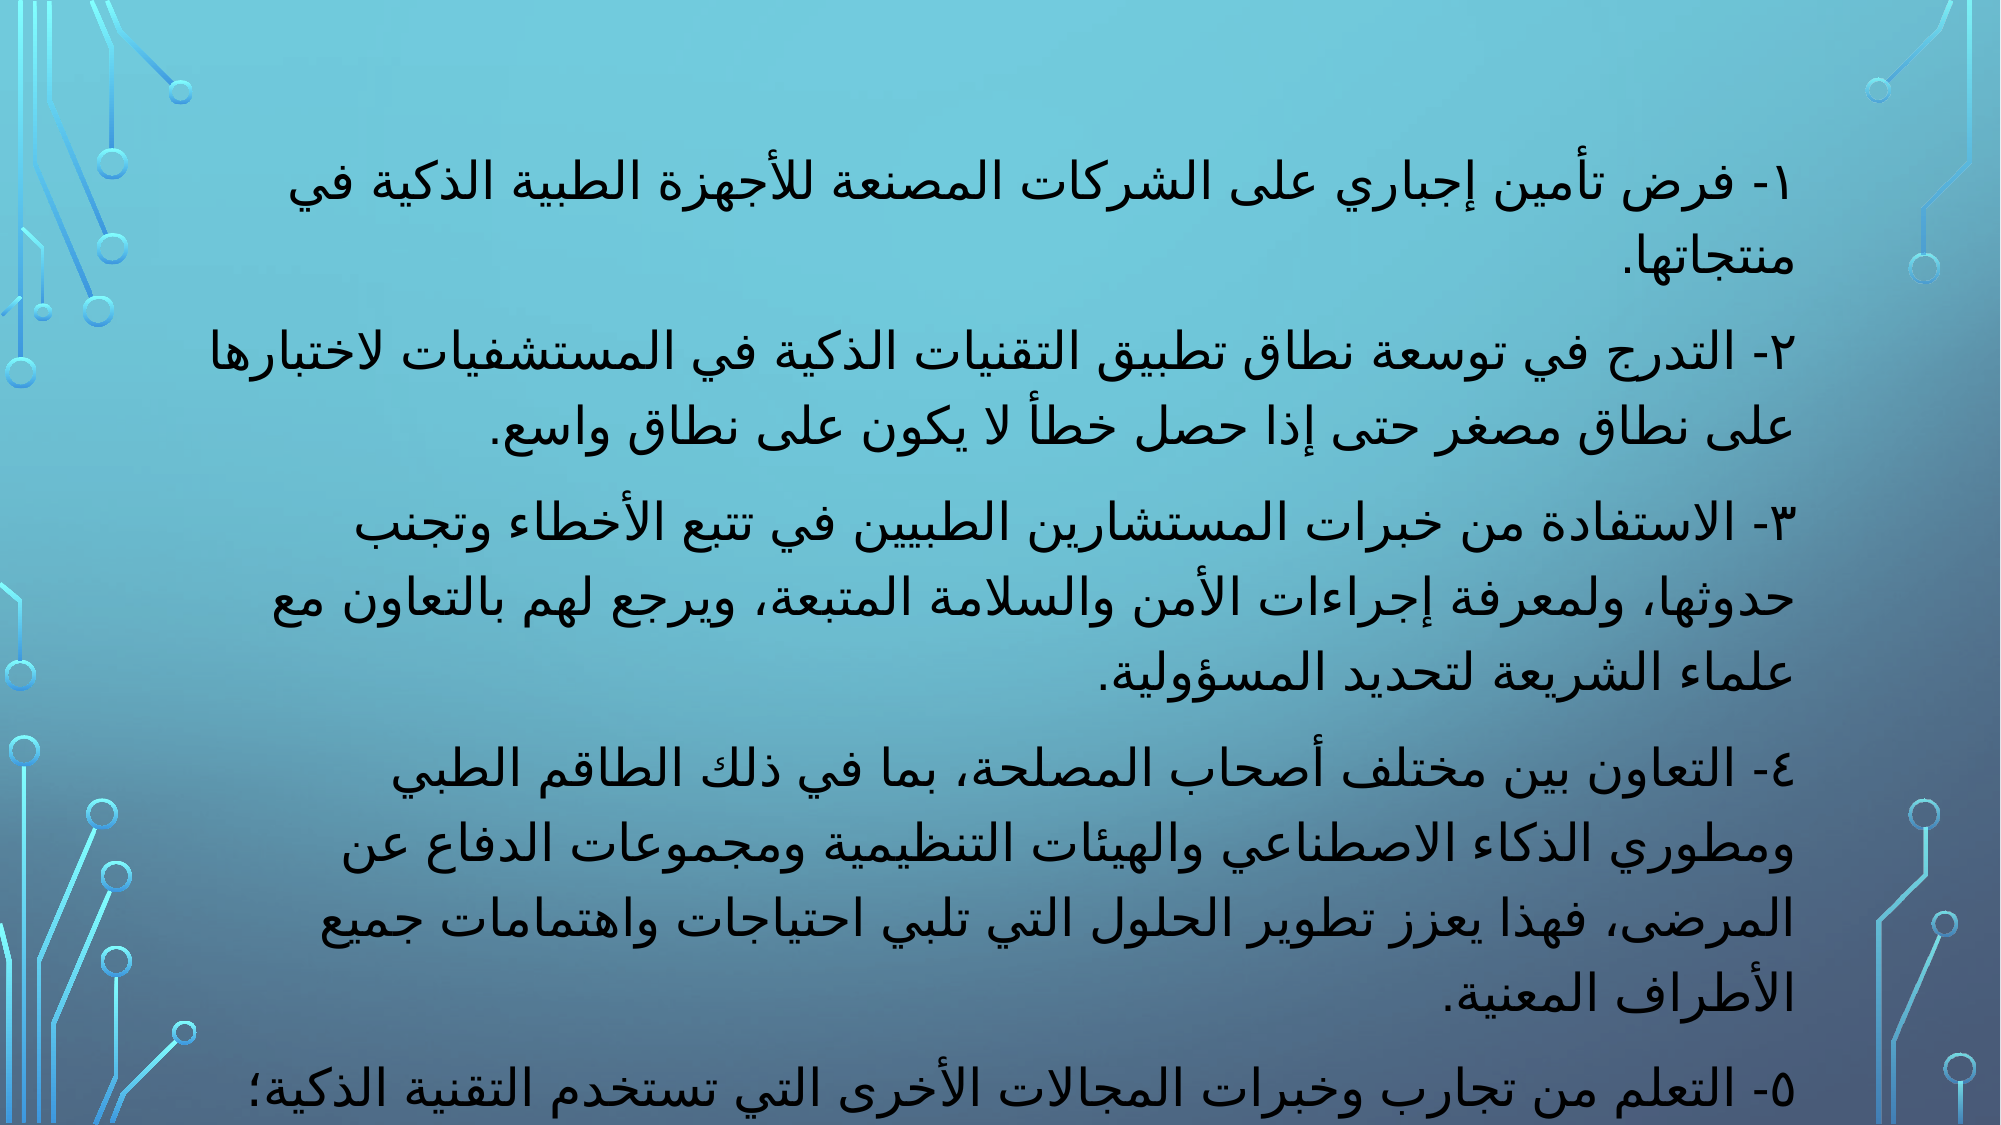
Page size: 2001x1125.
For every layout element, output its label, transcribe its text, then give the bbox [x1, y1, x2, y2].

list ۱- فرض تأمين إجباري على الشركات المصنعة للأجهزة الطبية الذكية في منتجاتها. ٢- التدرج في توسعة نطاق تطبيق التقنيات الذكية في المستشفيات لاختبارها على نطاق مصغر حتى إذا حصل خطأ لا يكون على نطاق واسع. ٣- الاستفادة من خبرات المستشارين الطبيين في تتبع الأخطاء وتجنب حدوثها، ولمعرفة إجراءات الأمن والسلامة المتبعة، ويرجع لهم بالتعاون مع علماء الشريعة لتحديد المسؤولية. ٤- التعاون بين مختلف أصحاب المصلحة، بما في ذلك الطاقم الطبي ومطوري الذكاء الاصطناعي والهيئات التنظيمية ومجموعات الدفاع عن المرضى، فهذا يعزز تطوير الحلول التي تلبي احتياجات واهتمامات جميع الأطراف المعنية. ٥- التعلم من تجارب وخبرات المجالات الأخرى التي تستخدم التقنية الذكية؛ لتجنب الوقوع في نفس الأخطاء وليكمل بعضها بعضاً في الوصول إلى أفضل تطبيق لها. [187, 127, 1813, 856]
